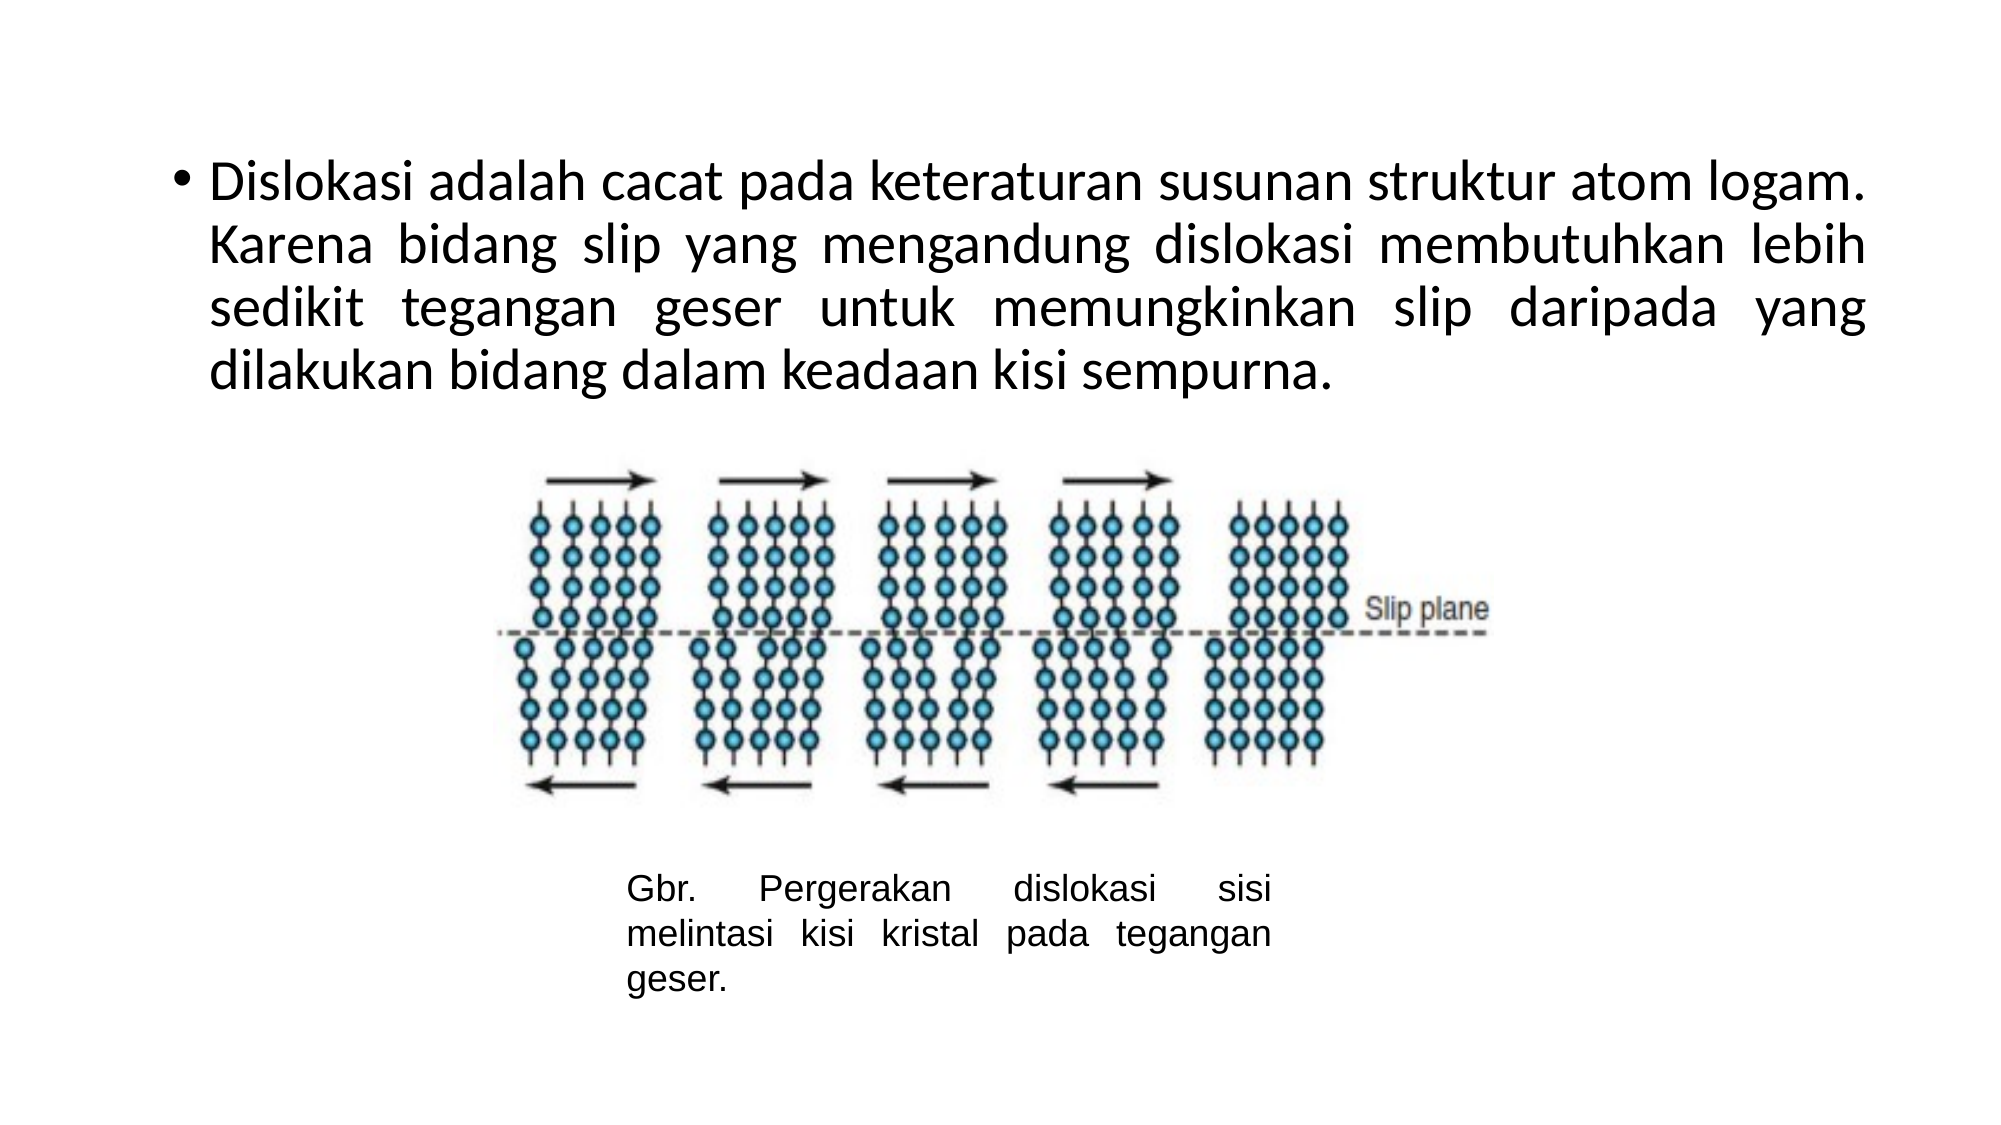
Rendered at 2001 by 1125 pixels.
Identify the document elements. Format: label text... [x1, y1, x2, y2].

text_box Gbr. Pergerakan dislokasi sisi melintasi kisi kristal pada tegangan geser. [611, 856, 1287, 1006]
list Dislokasi adalah cacat pada keteraturan susunan struktur atom logam. Karena bidang slip yang mengandung dislokasi membutuhkan lebih sedikit tegangan geser untuk memungkinkan slip daripada yang dilakukan bidang dalam keadaan kisi sempurna. [157, 142, 1883, 857]
picture [493, 449, 1494, 837]
